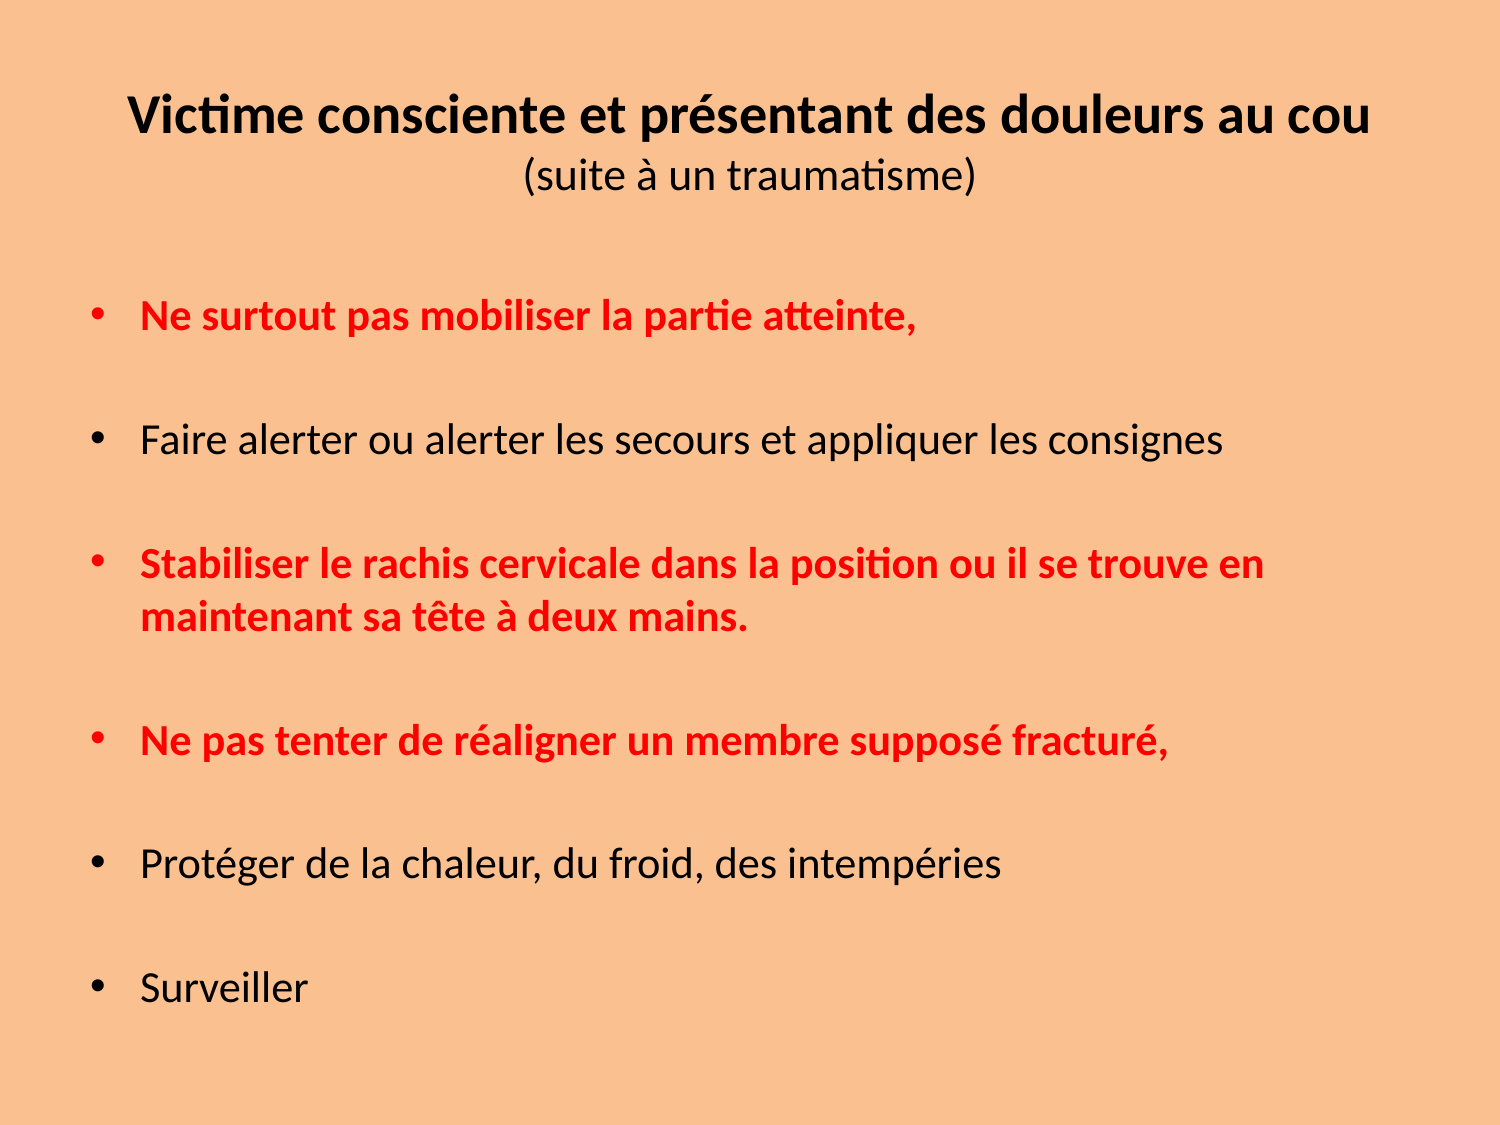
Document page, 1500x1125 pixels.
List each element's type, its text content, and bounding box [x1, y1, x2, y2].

title Victime consciente et présentant des douleurs au cou (suite à un traumatisme) [75, 45, 1425, 233]
list Ne surtout pas mobiliser la partie atteinte, Faire alerter ou alerter les secours et appliquer les consignes Stabiliser le rachis cervicale dans la position ou il se trouve en maintenant sa tête à deux mains. Ne pas tenter de réaligner un membre supposé fracturé, Protéger de la chaleur, du froid, des intempéries Surveiller [75, 278, 1425, 1022]
